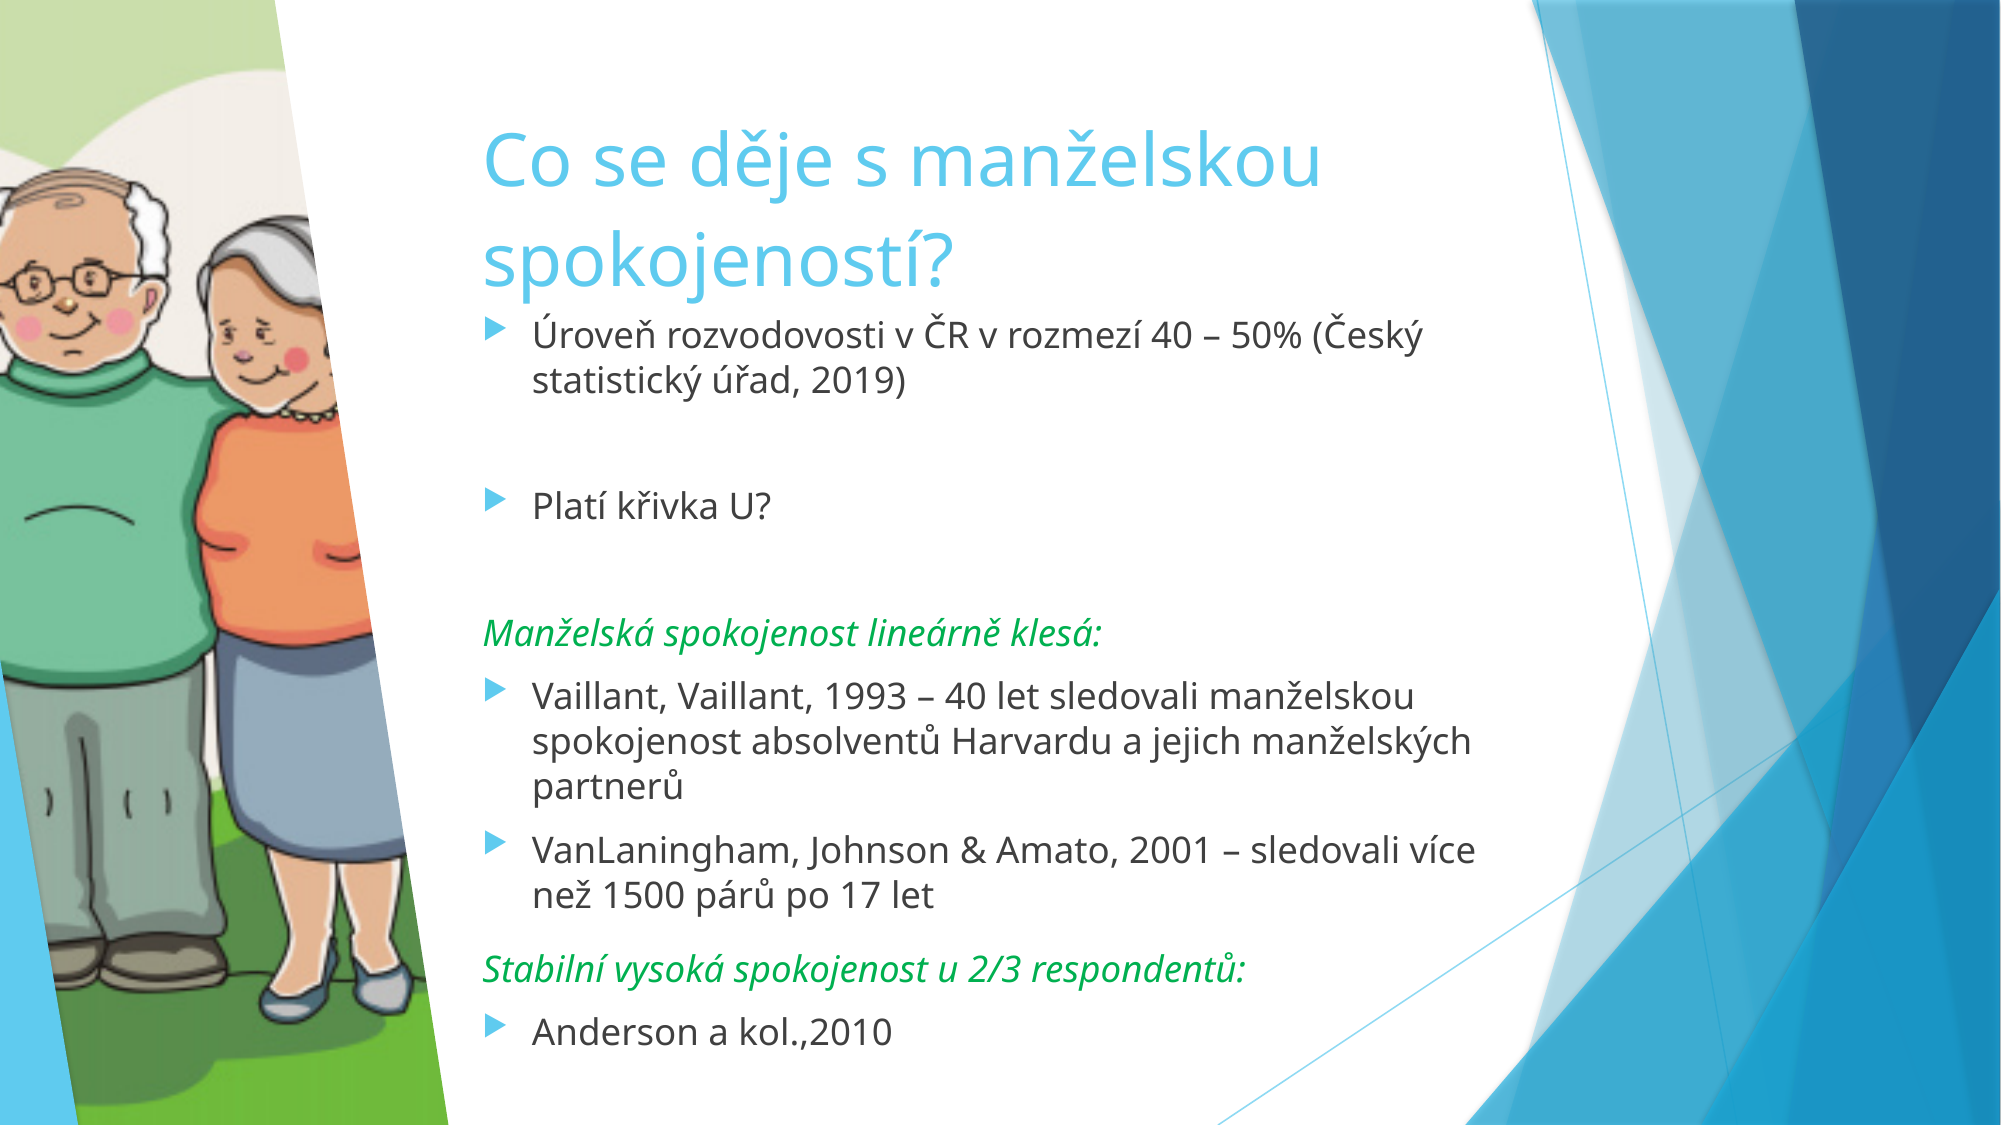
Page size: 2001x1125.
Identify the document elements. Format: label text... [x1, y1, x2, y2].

list Úroveň rozvodovosti v ČR v rozmezí 40 – 50% (Český statistický úřad, 2019) Platí křivka U? Manželská spokojenost lineárně klesá: Vaillant, Vaillant, 1993 – 40 let sledovali manželskou spokojenost absolventů Harvardu a jejich manželských partnerů VanLaningham, Johnson & Amato, 2001 – sledovali více než 1500 párů po 17 let Stabilní vysoká spokojenost u 2/3 respondentů: Anderson a kol.,2010 [467, 304, 1522, 1065]
title Co se děje s manželskou spokojeností? [467, 99, 1522, 304]
picture [0, 0, 449, 1125]
